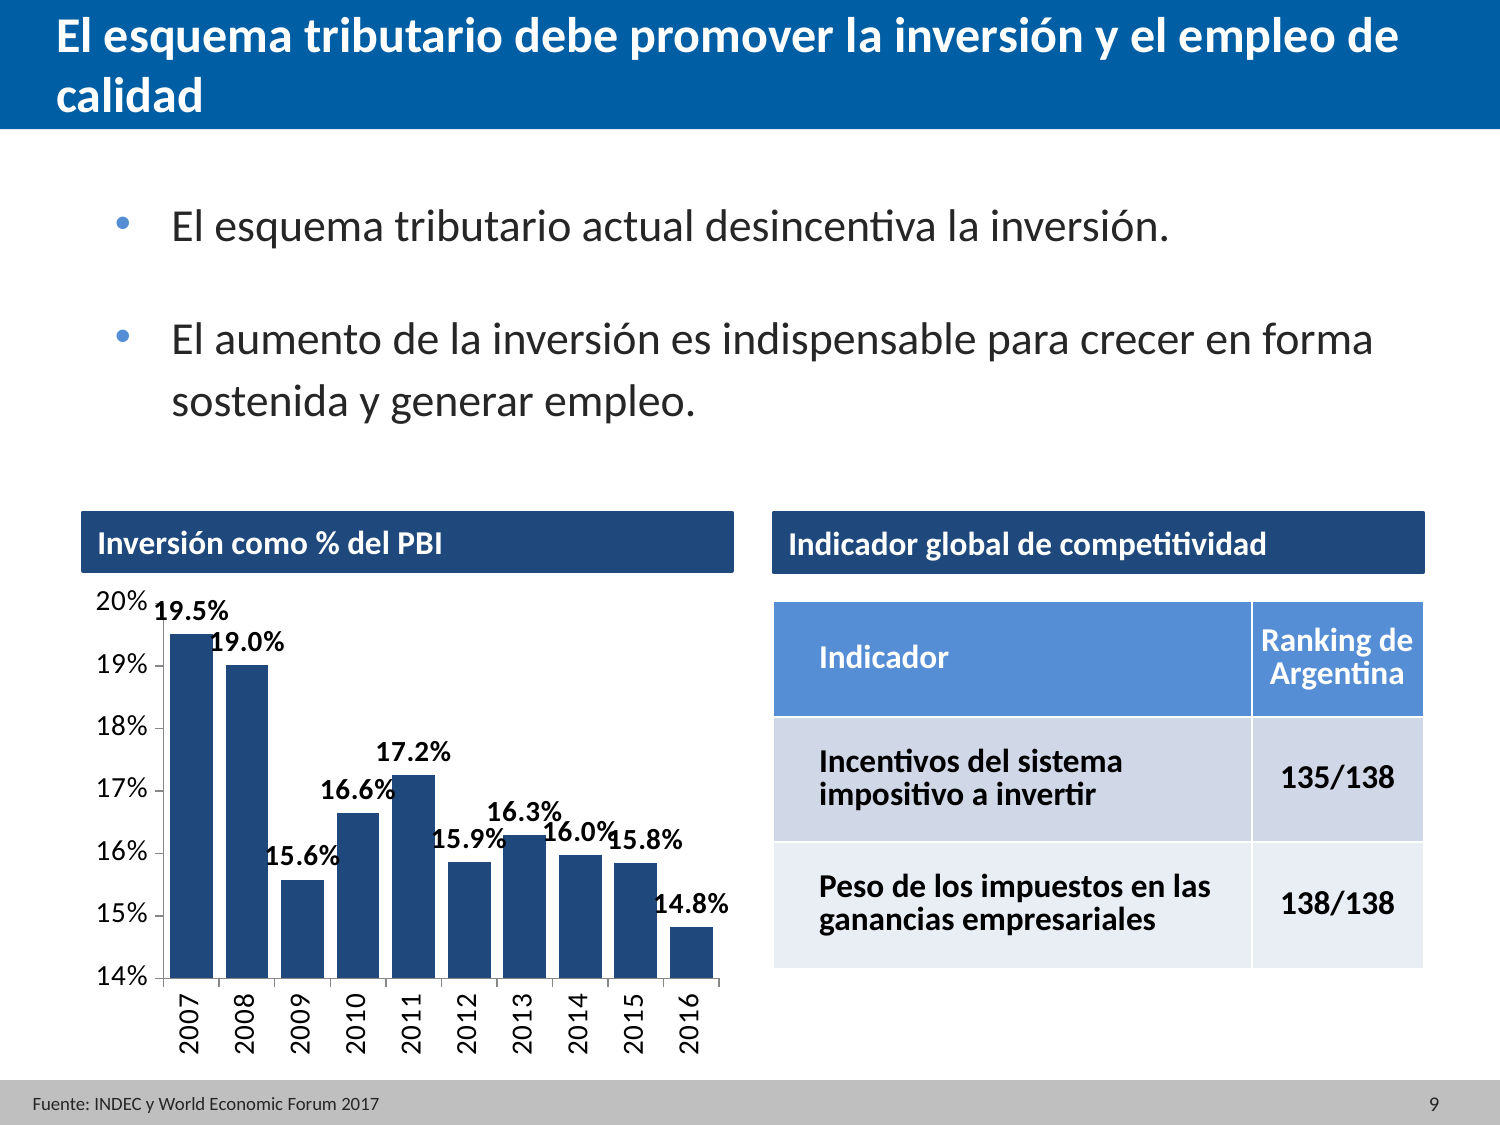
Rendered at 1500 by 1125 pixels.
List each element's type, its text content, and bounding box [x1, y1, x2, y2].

table_cell Peso de los impuestos en las ganancias empresariales [774, 843, 1251, 968]
text_box Fuente: INDEC y World Economic Forum 2017 [17, 1084, 1282, 1125]
table_cell 138/138 [1253, 843, 1423, 968]
table_header Indicador [774, 602, 1251, 716]
table_cell 135/138 [1253, 718, 1423, 841]
text_box El esquema tributario actual desincentiva la inversión. El aumento de la inversión es indispensable para crecer en forma sostenida y generar empleo. [100, 180, 1400, 434]
slide_number 9 [1104, 1073, 1455, 1125]
chart [82, 578, 733, 1066]
table_header Ranking de Argentina [1253, 602, 1423, 716]
text_box El esquema tributario debe promover la inversión y el empleo de calidad [41, 0, 1459, 131]
table_cell Incentivos del sistema impositivo a invertir [774, 718, 1251, 841]
text_box Inversión como % del PBI [81, 511, 734, 573]
text_box Indicador global de competitividad [772, 511, 1425, 574]
